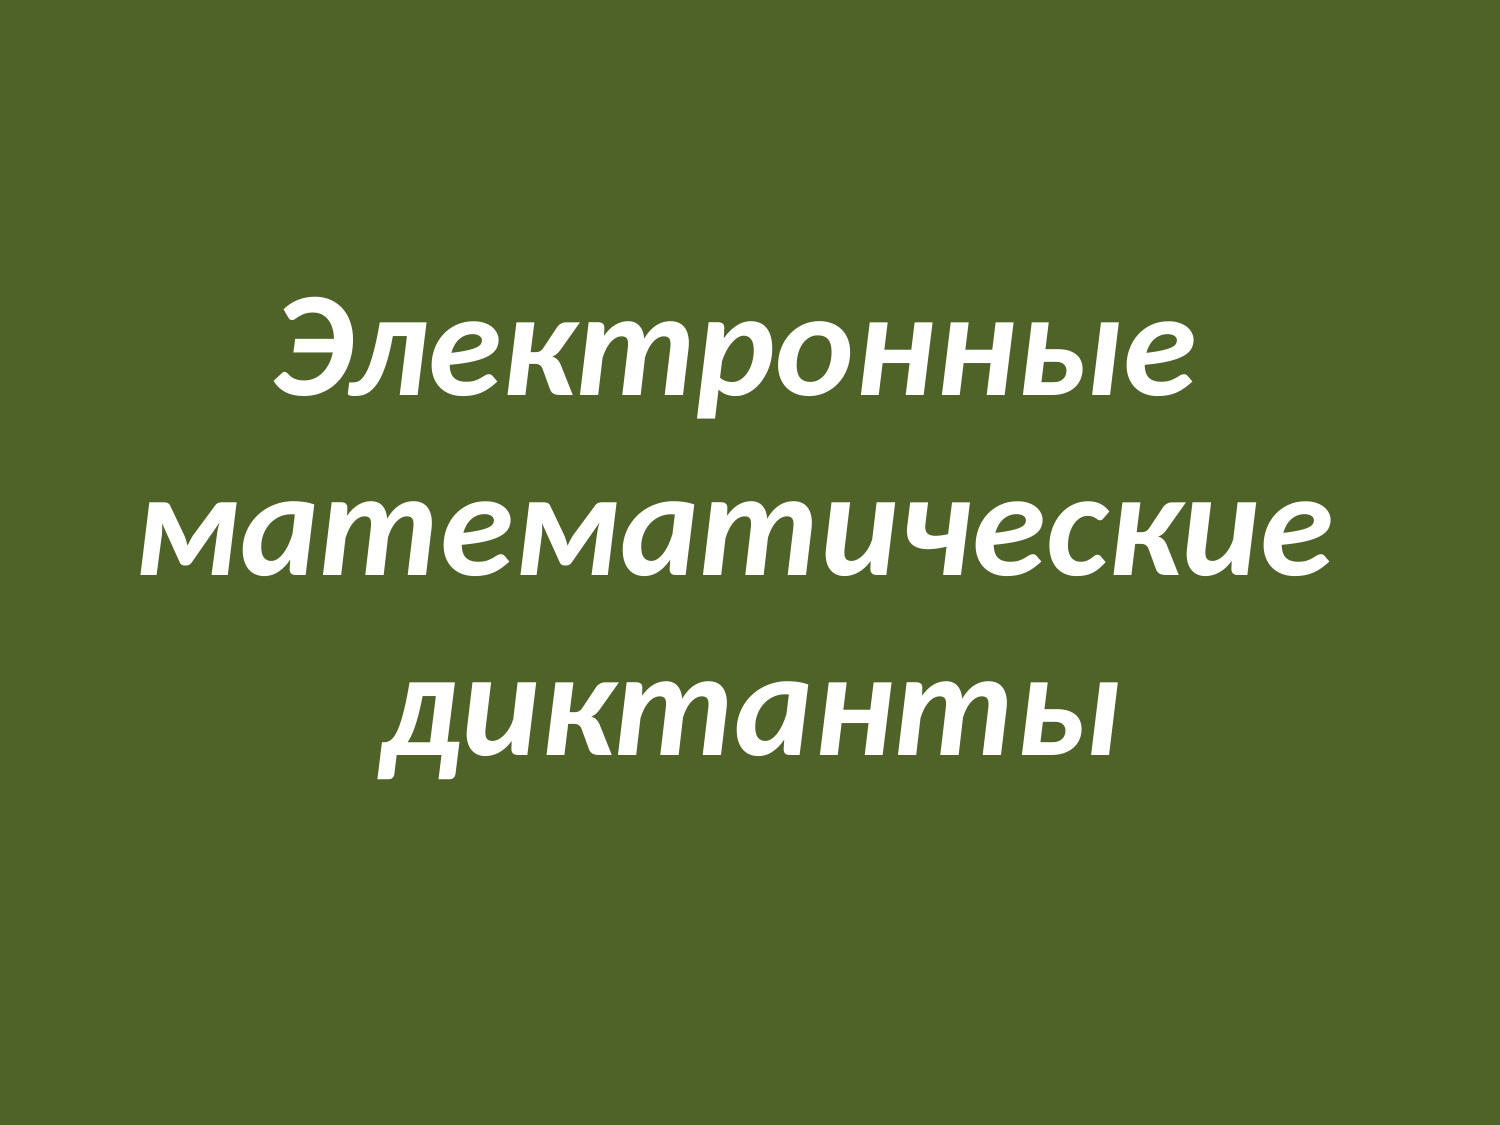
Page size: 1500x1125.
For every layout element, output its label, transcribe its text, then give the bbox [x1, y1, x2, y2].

title Электронные математические диктанты [76, 137, 1427, 894]
